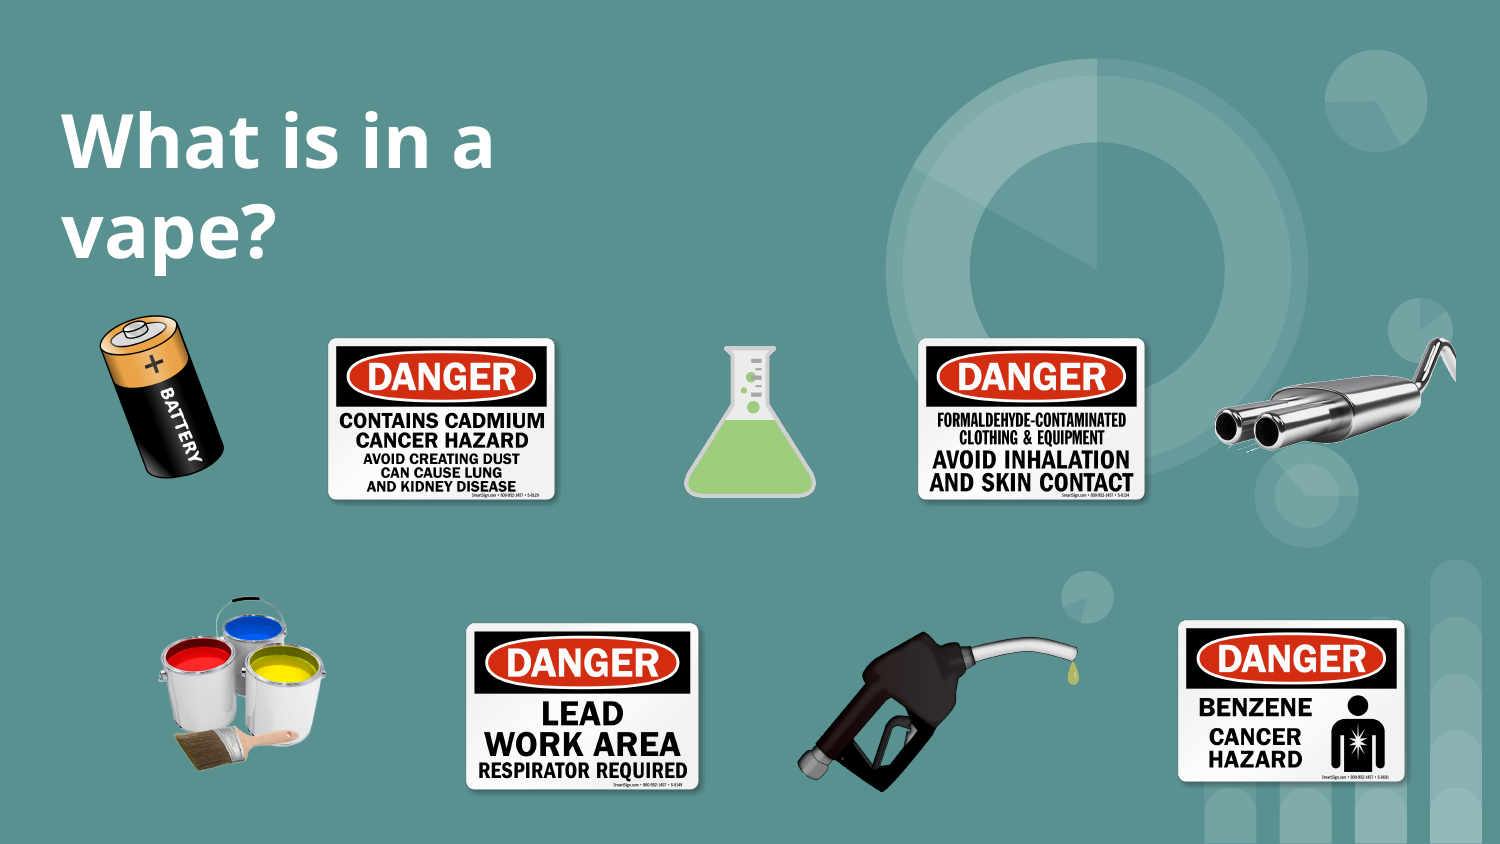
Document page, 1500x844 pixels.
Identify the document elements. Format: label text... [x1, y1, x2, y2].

picture [916, 336, 1152, 507]
picture [464, 622, 706, 798]
picture [794, 619, 1088, 801]
title What is in a vape? [46, 30, 745, 338]
picture [1215, 274, 1457, 515]
picture [149, 595, 339, 778]
picture [683, 346, 817, 498]
picture [326, 336, 562, 507]
picture [71, 309, 242, 480]
picture [1176, 619, 1412, 790]
